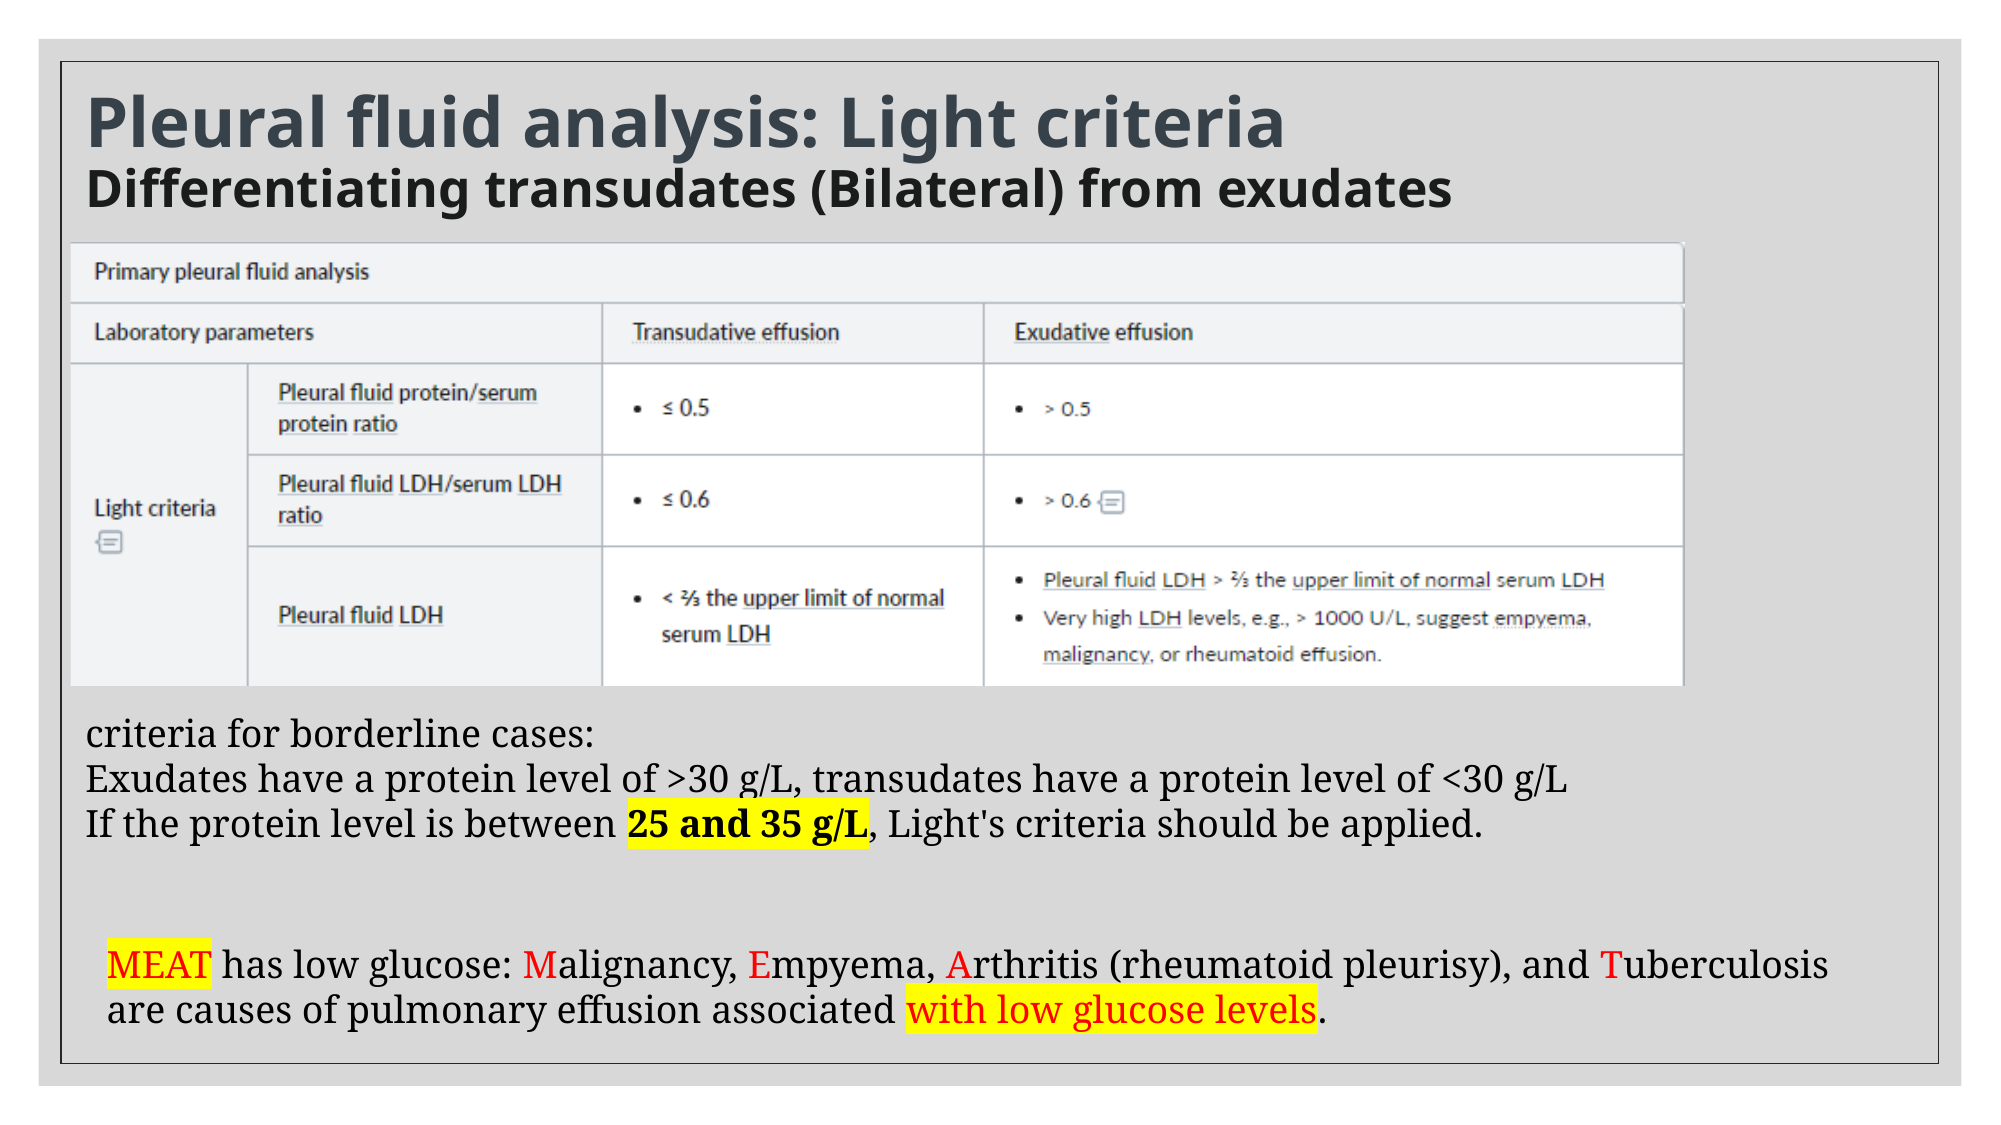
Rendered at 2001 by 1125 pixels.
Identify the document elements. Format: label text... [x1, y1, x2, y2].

picture [70, 242, 1694, 686]
title Pleural fluid analysis: Light criteria Differentiating transudates (Bilateral) from exudates [70, 80, 1785, 227]
text_box MEAT has low glucose: Malignancy, Empyema, Arthritis (rheumatoid pleurisy), and Tuberculosis are causes of pulmonary effusion associated with low glucose levels. [91, 933, 1859, 1039]
text_box criteria for borderline cases: Exudates have a protein level of >30 g/L, transudates have a protein level of <30 g/L If the protein level is between 25 and 35 g/L, Light's criteria should be applied. [70, 702, 1824, 853]
